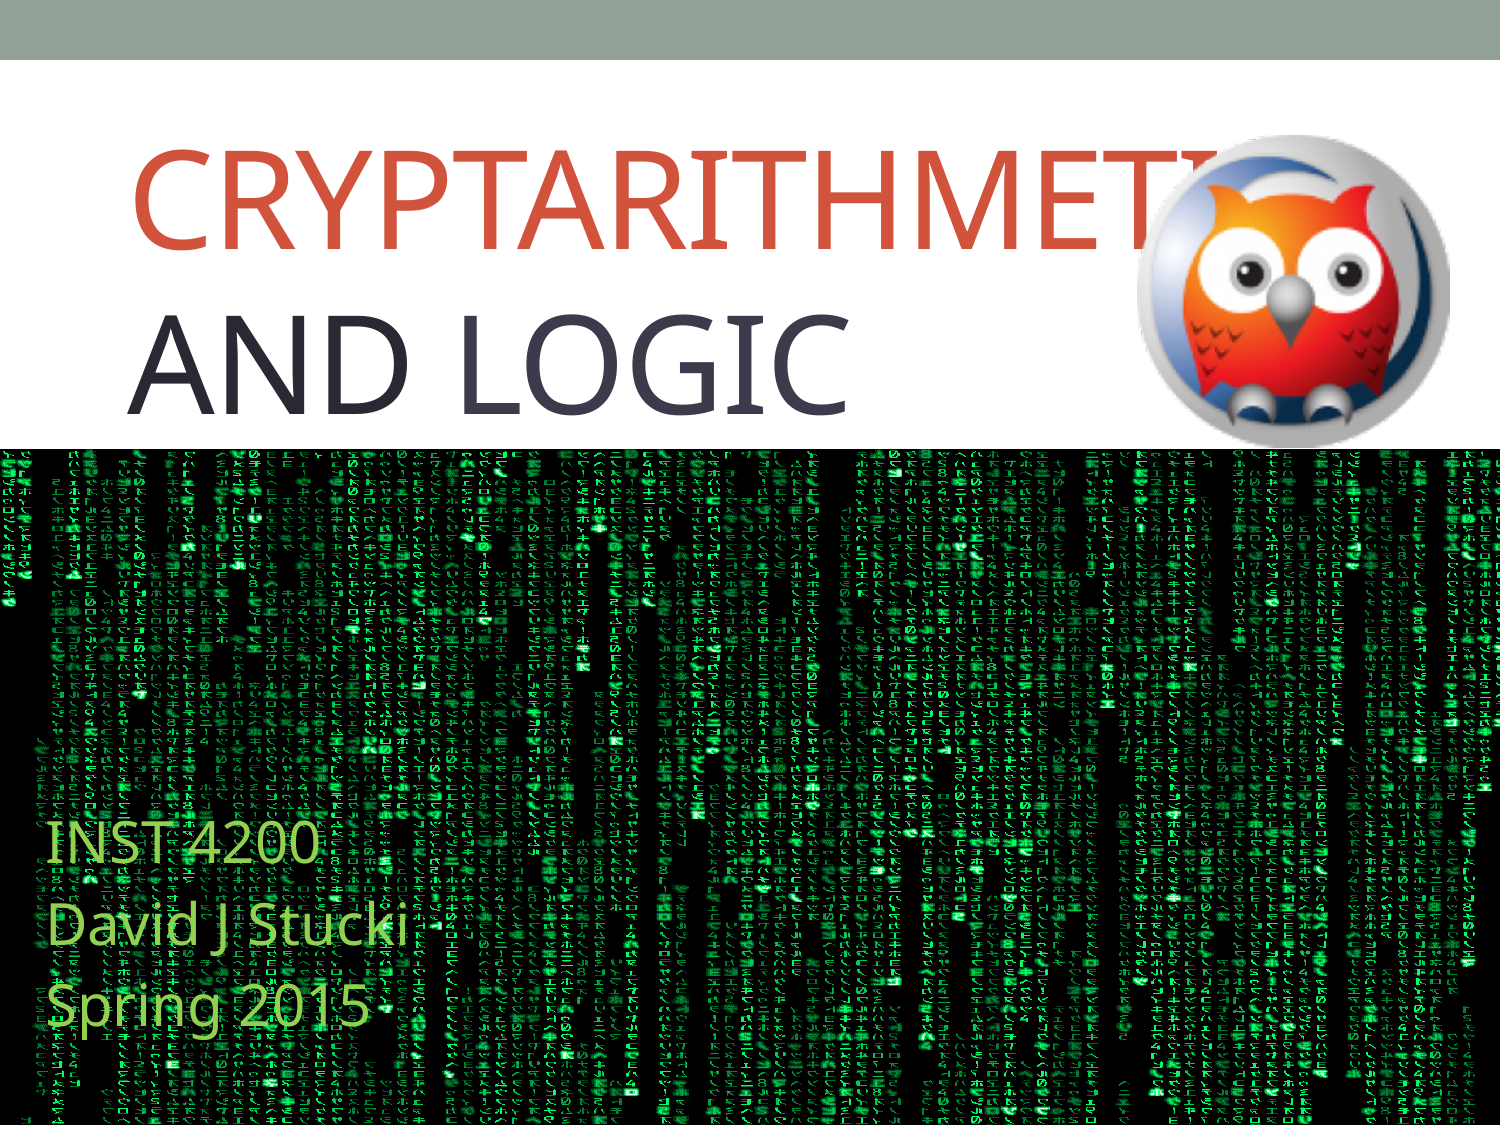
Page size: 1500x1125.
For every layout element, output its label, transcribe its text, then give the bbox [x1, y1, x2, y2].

title Cryptarithmetic AND logic [112, 135, 1136, 446]
picture [0, 135, 1500, 1125]
